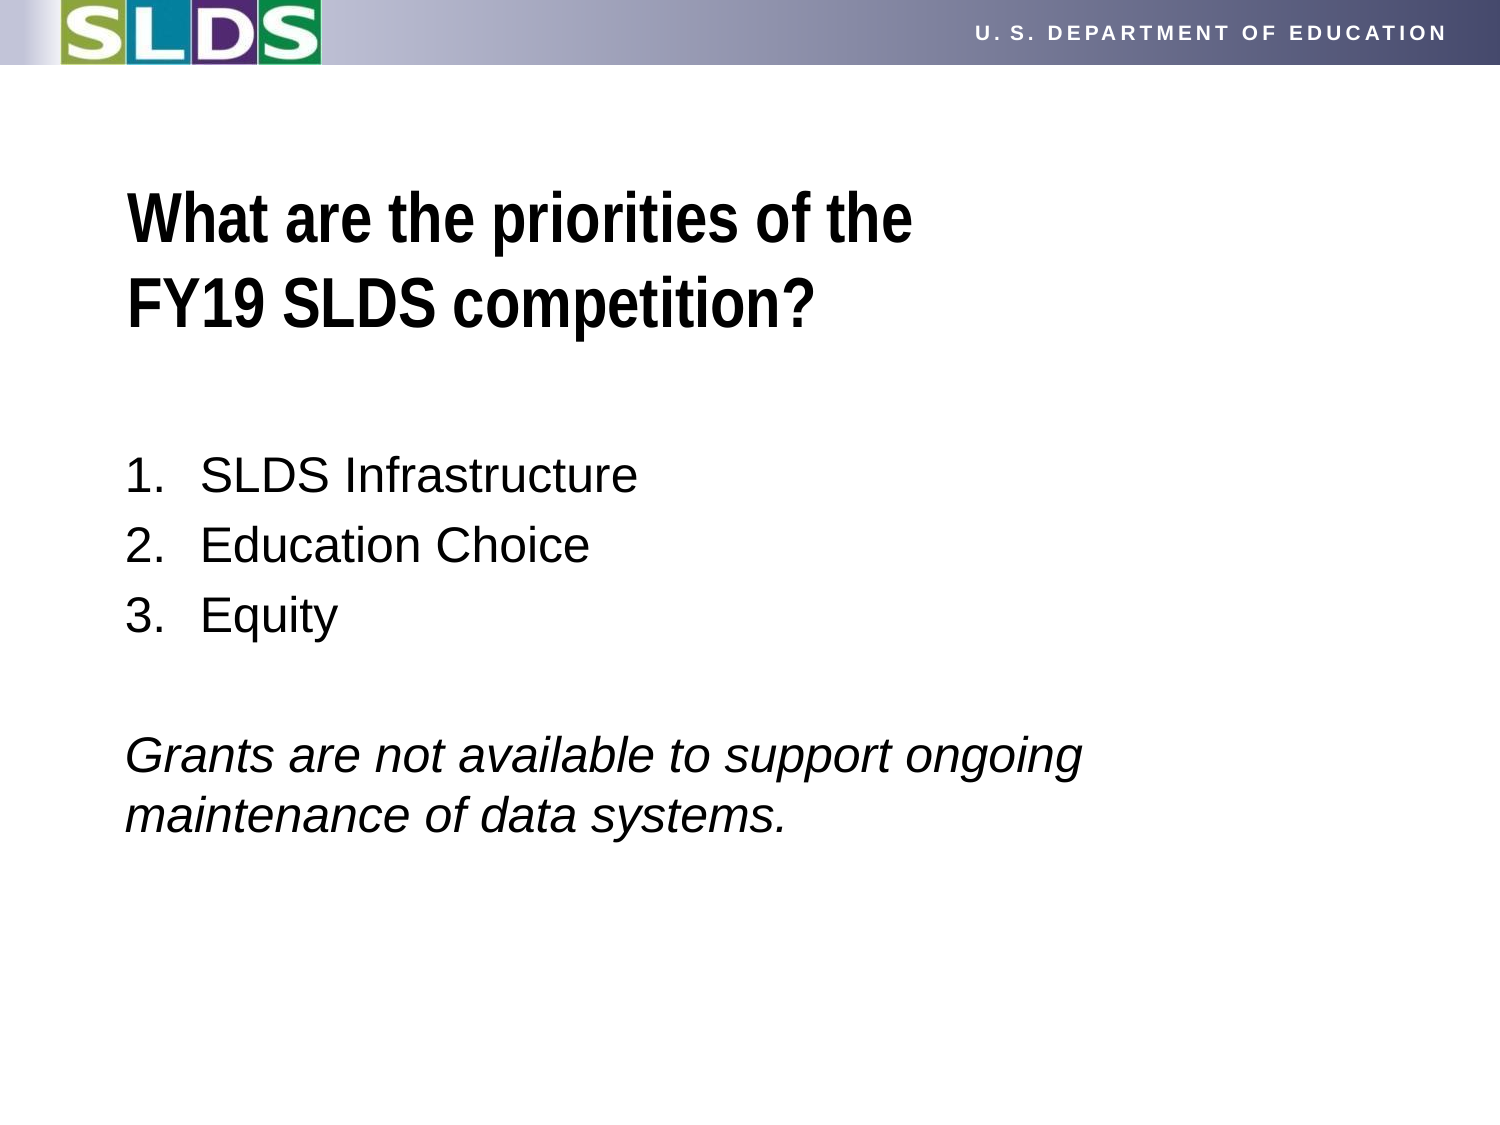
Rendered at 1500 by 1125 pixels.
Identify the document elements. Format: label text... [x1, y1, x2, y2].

list SLDS Infrastructure Education Choice Equity Grants are not available to support ongoing maintenance of data systems. [109, 434, 1385, 1050]
picture [60, 0, 322, 65]
title What are the priorities of the FY19 SLDS competition? [112, 162, 1388, 351]
